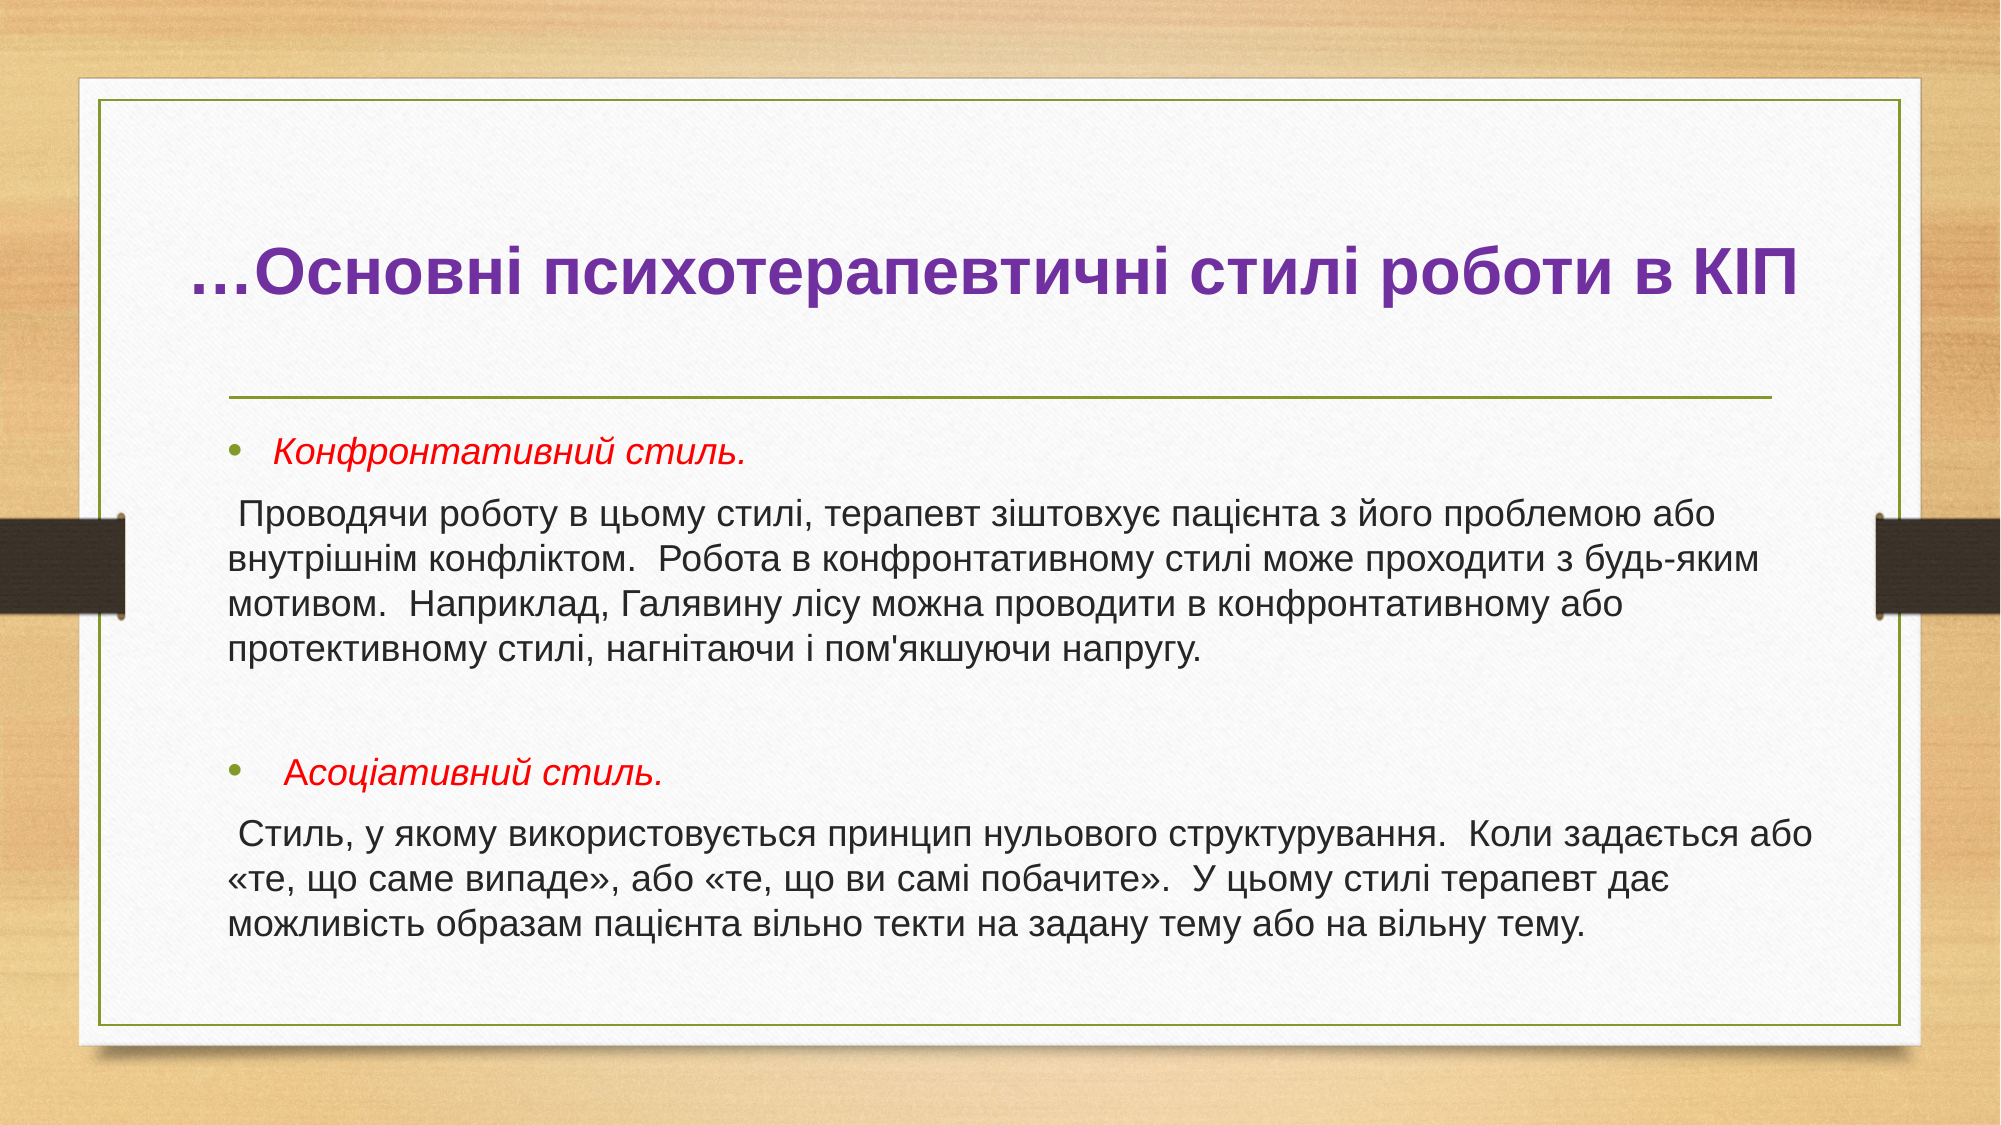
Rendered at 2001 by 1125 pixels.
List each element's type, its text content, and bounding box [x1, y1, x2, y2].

title …Основні психотерапевтичні стилі роботи в КІП [122, 161, 1867, 375]
picture [0, 0, 2001, 1125]
list Конфронтативний стиль. Проводячи роботу в цьому стилі, терапевт зіштовхує пацієнта з його проблемою або внутрішнім конфліктом. Робота в конфронтативному стилі може проходити з будь-яким мотивом. Наприклад, Галявину лісу можна проводити в конфронтативному або протективному стилі, нагнітаючи і пом'якшуючи напругу. Асоціативний стиль. Стиль, у якому використовується принцип нульового структурування. Коли задається або «те, що саме випаде», або «те, що ви самі побачите». У цьому стилі терапевт дає можливість образам пацієнта вільно текти на задану тему або на вільну тему. [212, 419, 1847, 964]
